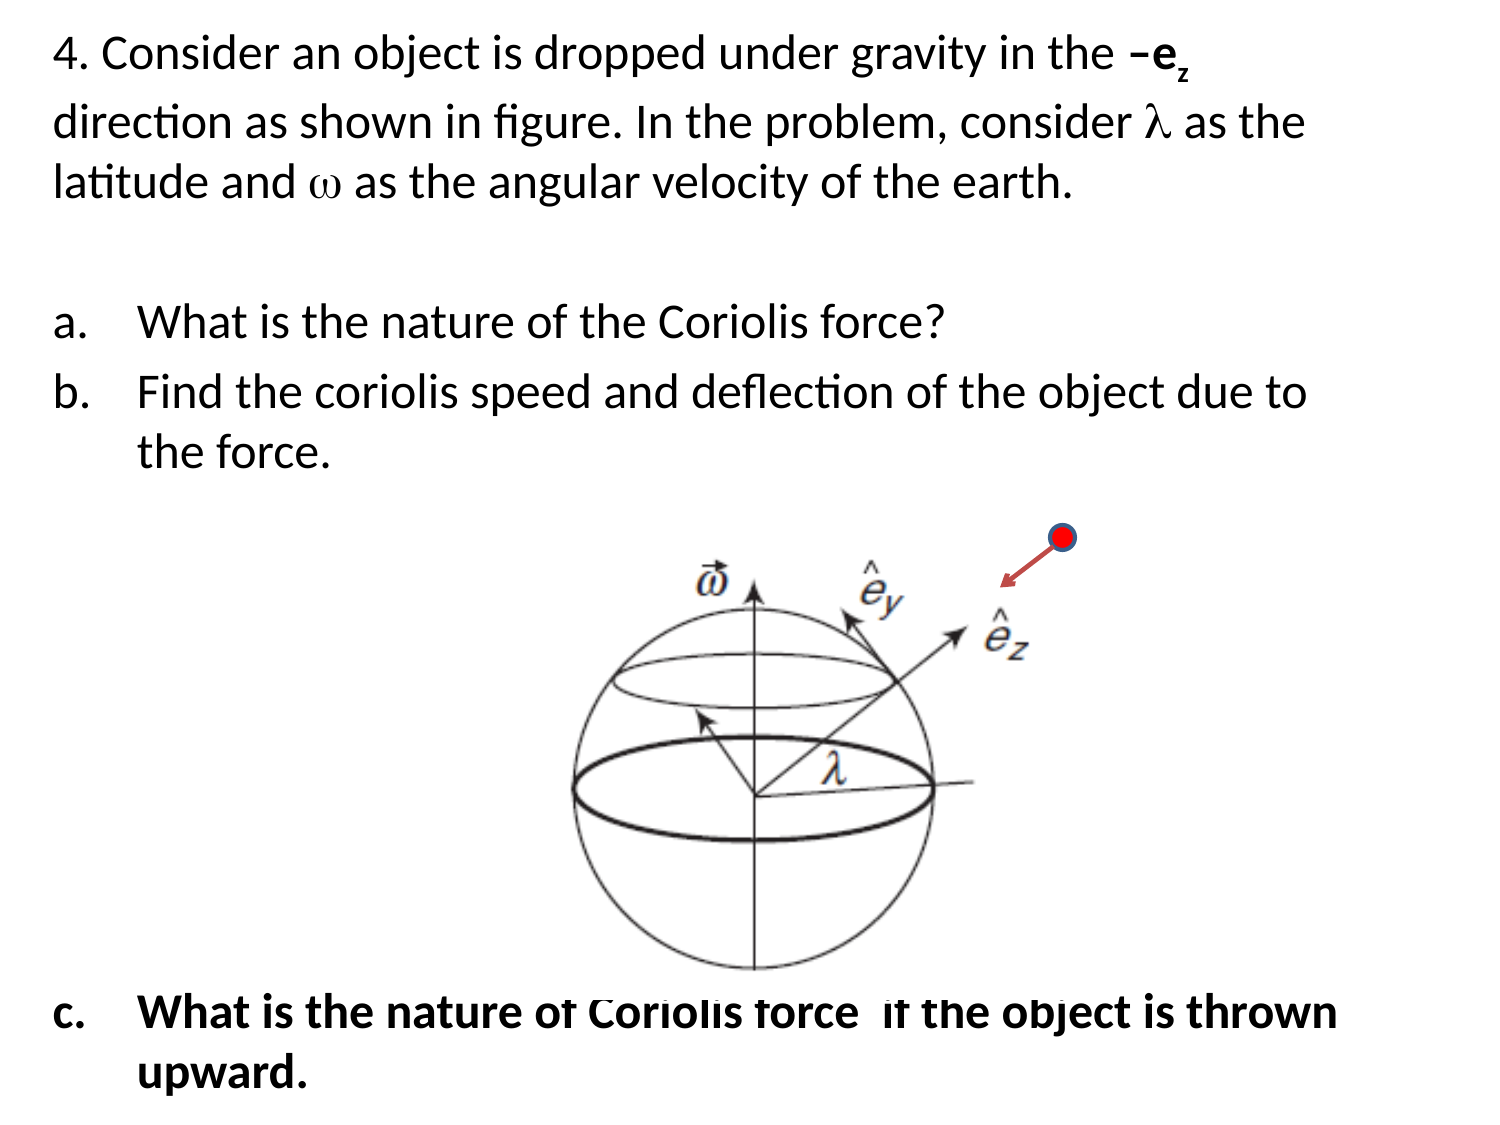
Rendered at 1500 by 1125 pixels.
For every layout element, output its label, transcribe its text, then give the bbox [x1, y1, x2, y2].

picture [474, 512, 1067, 1001]
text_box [1005, 539, 1048, 595]
text_box [1071, 525, 1078, 550]
list 4. Consider an object is dropped under gravity in the –ez direction as shown in figure. In the problem, consider  as the latitude and  as the angular velocity of the earth. What is the nature of the Coriolis force? Find the coriolis speed and deflection of the object due to the force. What is the nature of Coriolis force if the object is thrown upward. [37, 12, 1388, 488]
